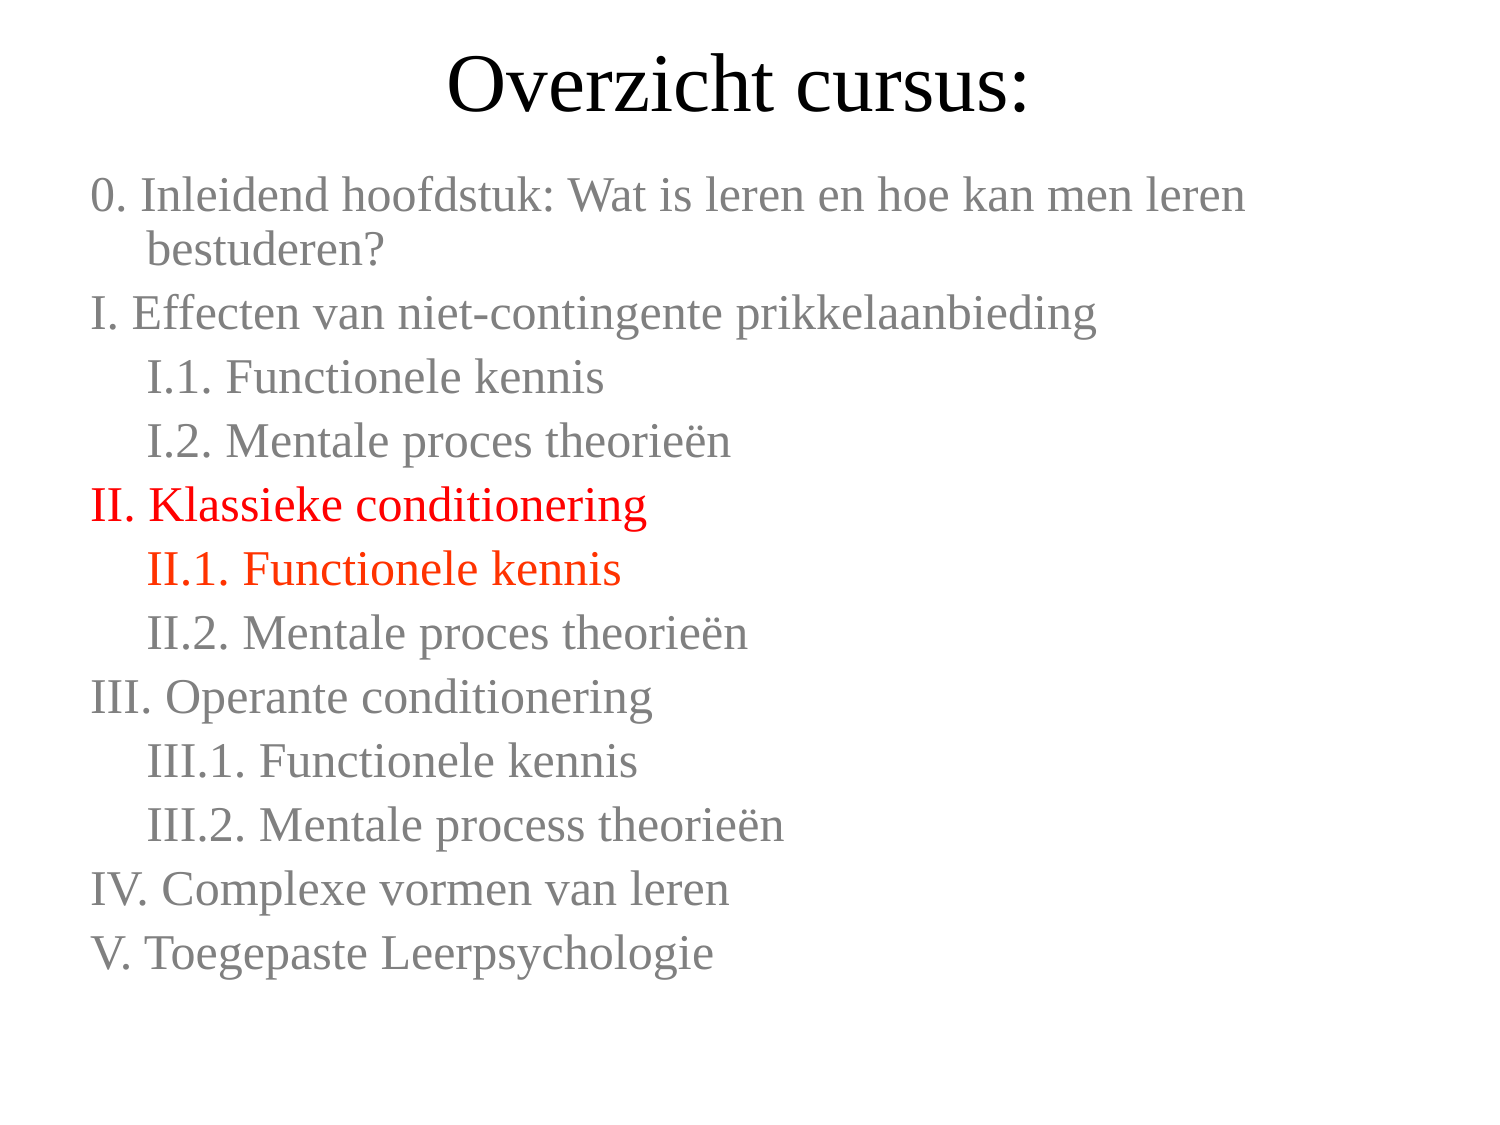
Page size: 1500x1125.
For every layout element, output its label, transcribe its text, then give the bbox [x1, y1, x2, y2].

list 0. Inleidend hoofdstuk: Wat is leren en hoe kan men leren bestuderen? I. Effecten van niet-contingente prikkelaanbieding I.1. Functionele kennis I.2. Mentale proces theorieën II. Klassieke conditionering II.1. Functionele kennis II.2. Mentale proces theorieën III. Operante conditionering III.1. Functionele kennis III.2. Mentale process theorieën IV. Complexe vormen van leren V. Toegepaste Leerpsychologie [75, 160, 1425, 1071]
title Overzicht cursus: [64, 19, 1415, 138]
